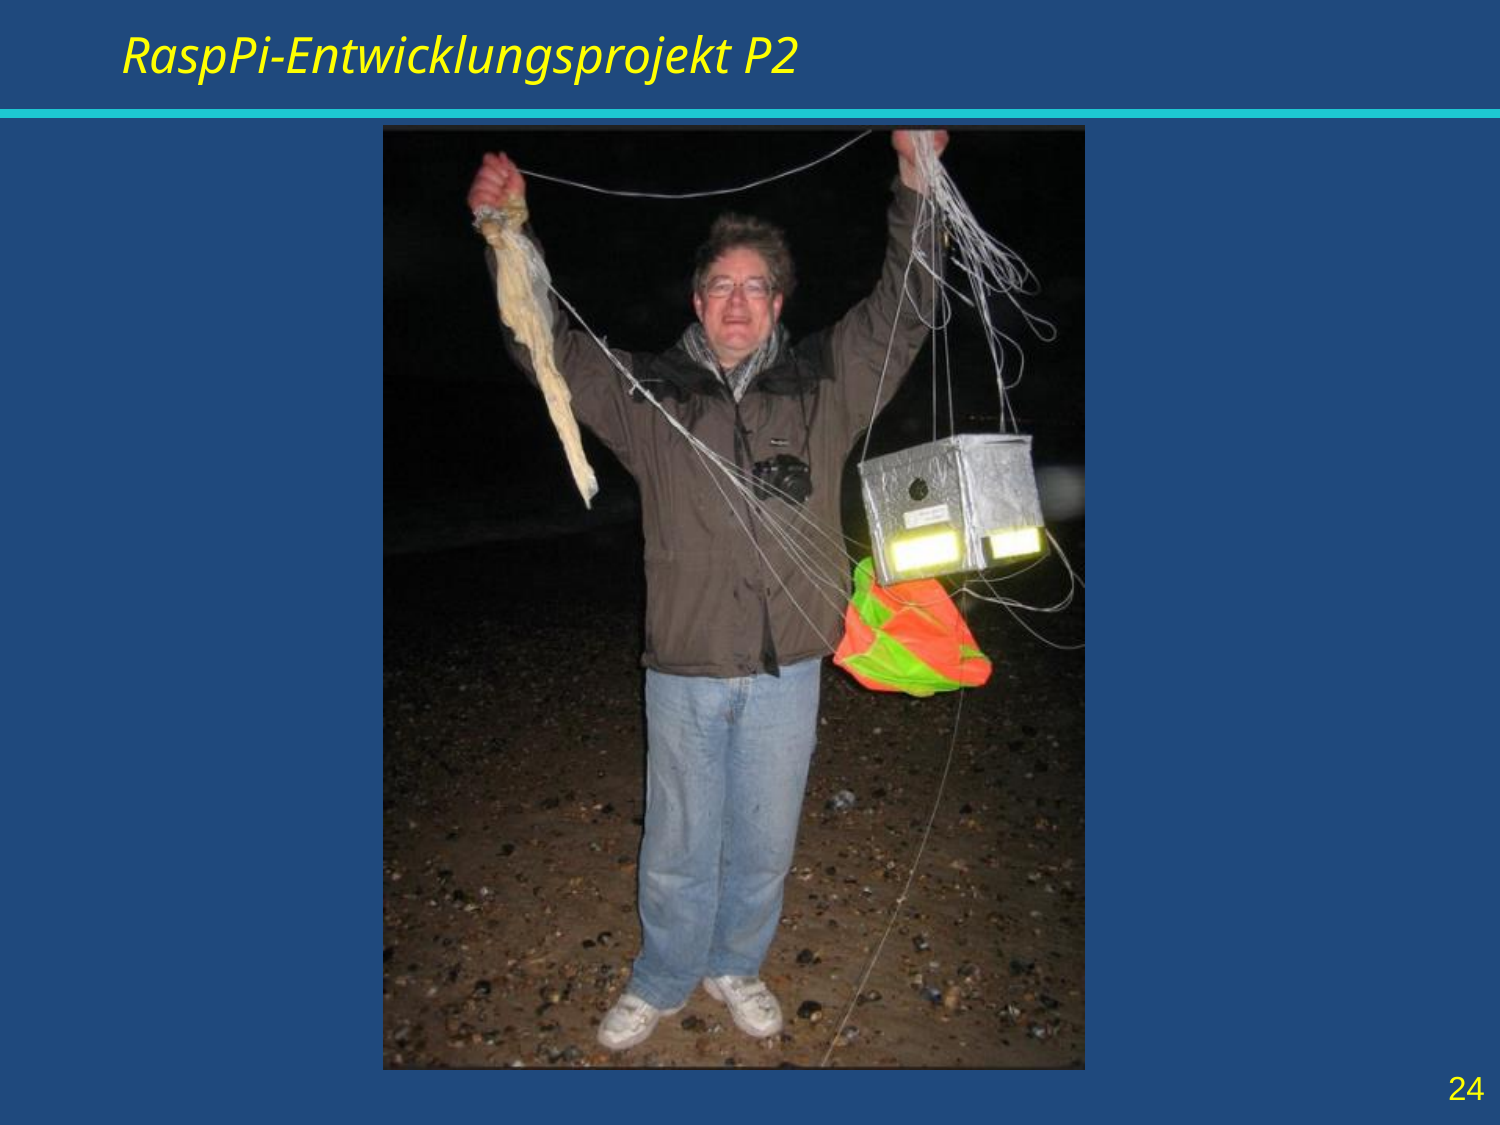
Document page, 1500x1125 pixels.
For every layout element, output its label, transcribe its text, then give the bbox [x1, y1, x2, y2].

picture [383, 125, 1085, 1070]
slide_number 24 [1149, 1059, 1500, 1120]
